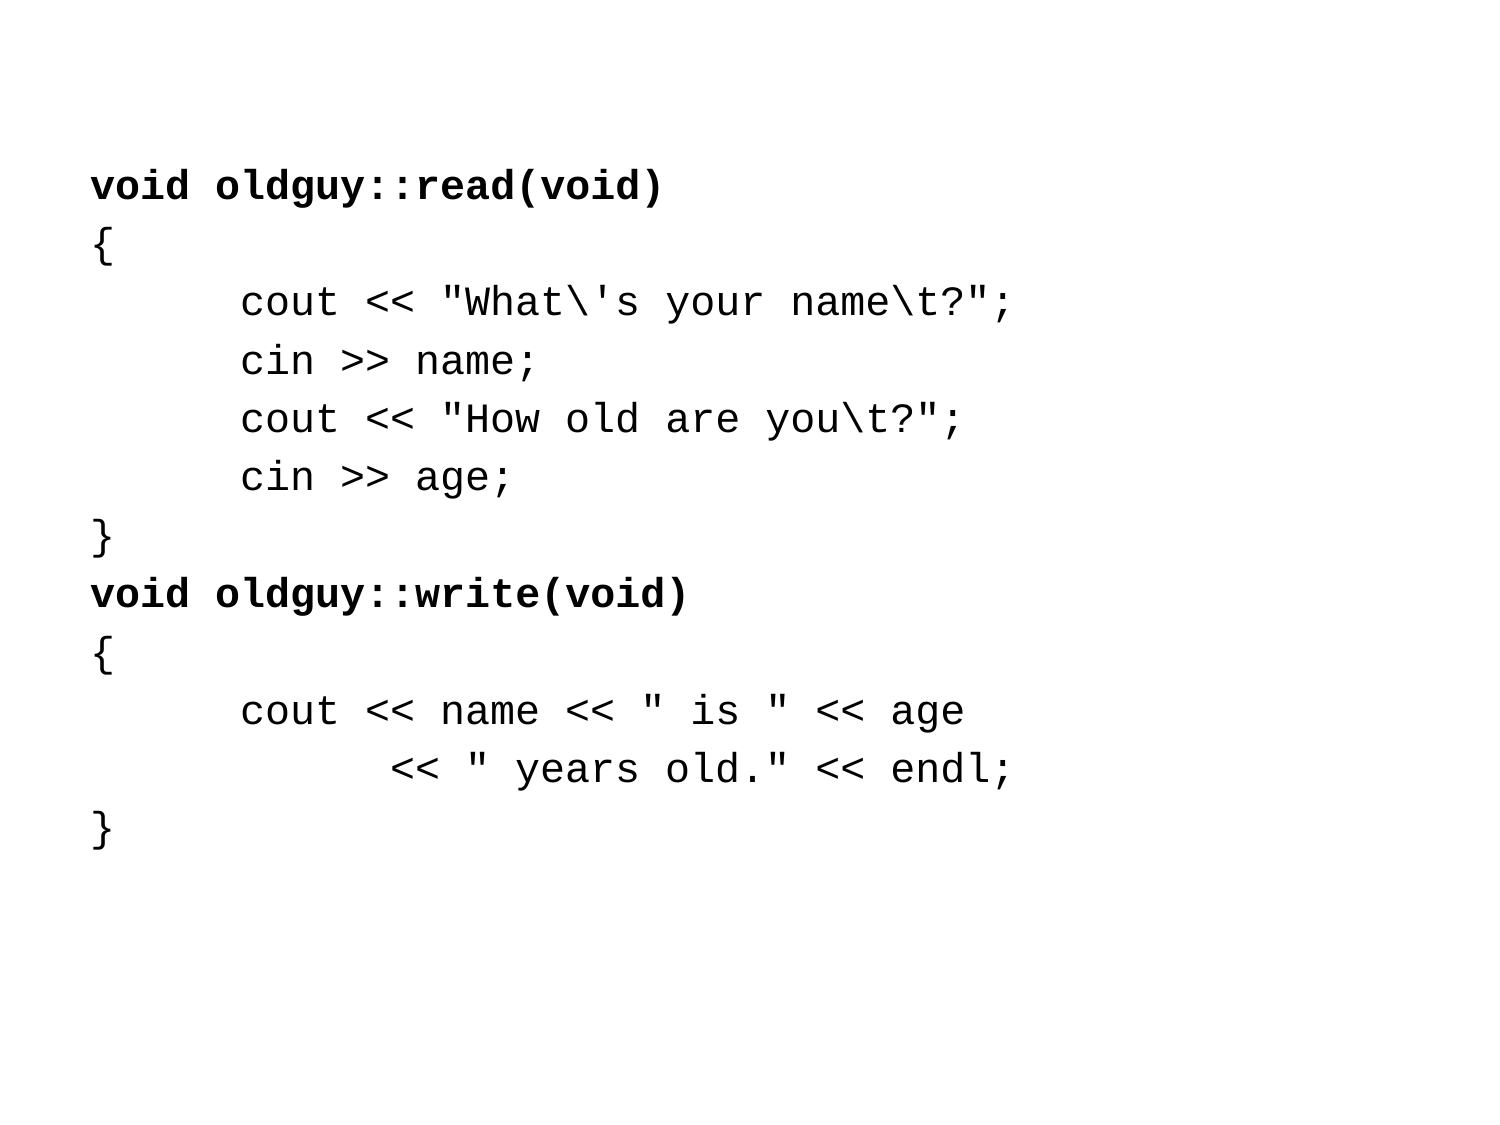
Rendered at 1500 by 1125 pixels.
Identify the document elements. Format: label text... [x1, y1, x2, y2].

list void oldguy::read(void) { cout << "What\'s your name\t?"; cin >> name; cout << "How old are you\t?"; cin >> age; } void oldguy::write(void) { cout << name << " is " << age << " years old." << endl; } [75, 149, 1425, 938]
